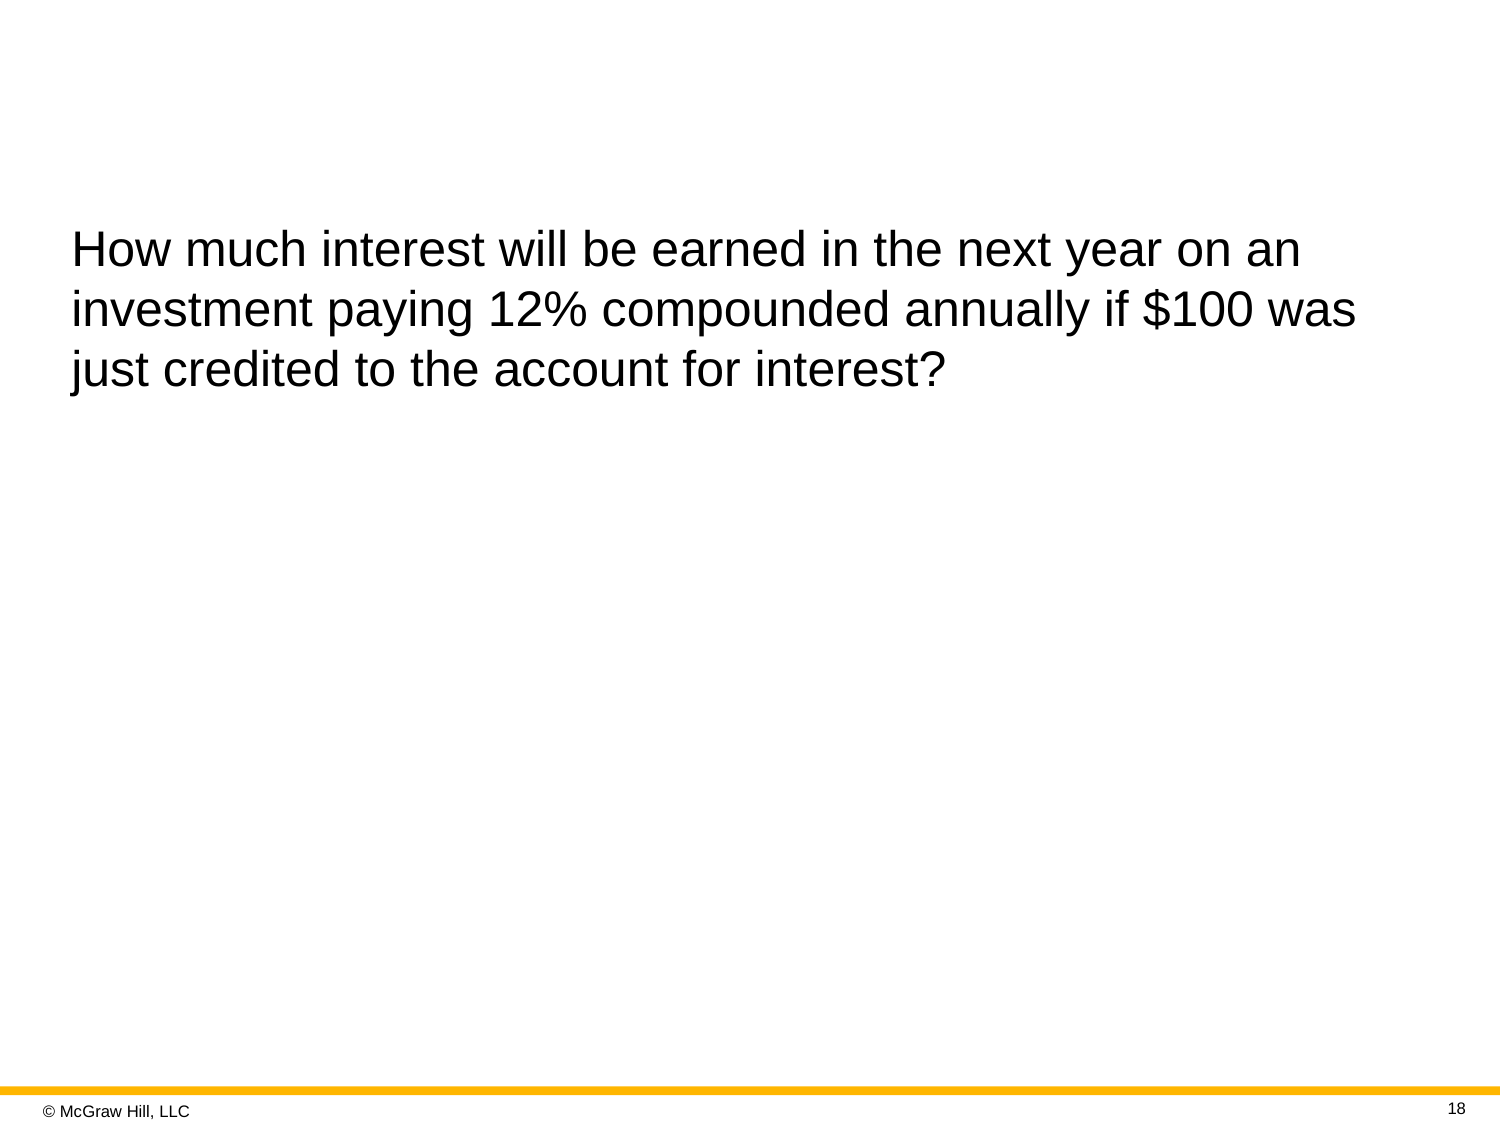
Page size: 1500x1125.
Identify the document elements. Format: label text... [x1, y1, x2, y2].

slide_number 18 [1415, 1094, 1474, 1122]
list How much interest will be earned in the next year on an investment paying 12% compounded annually if $100 was just credited to the account for interest? [56, 209, 1444, 675]
